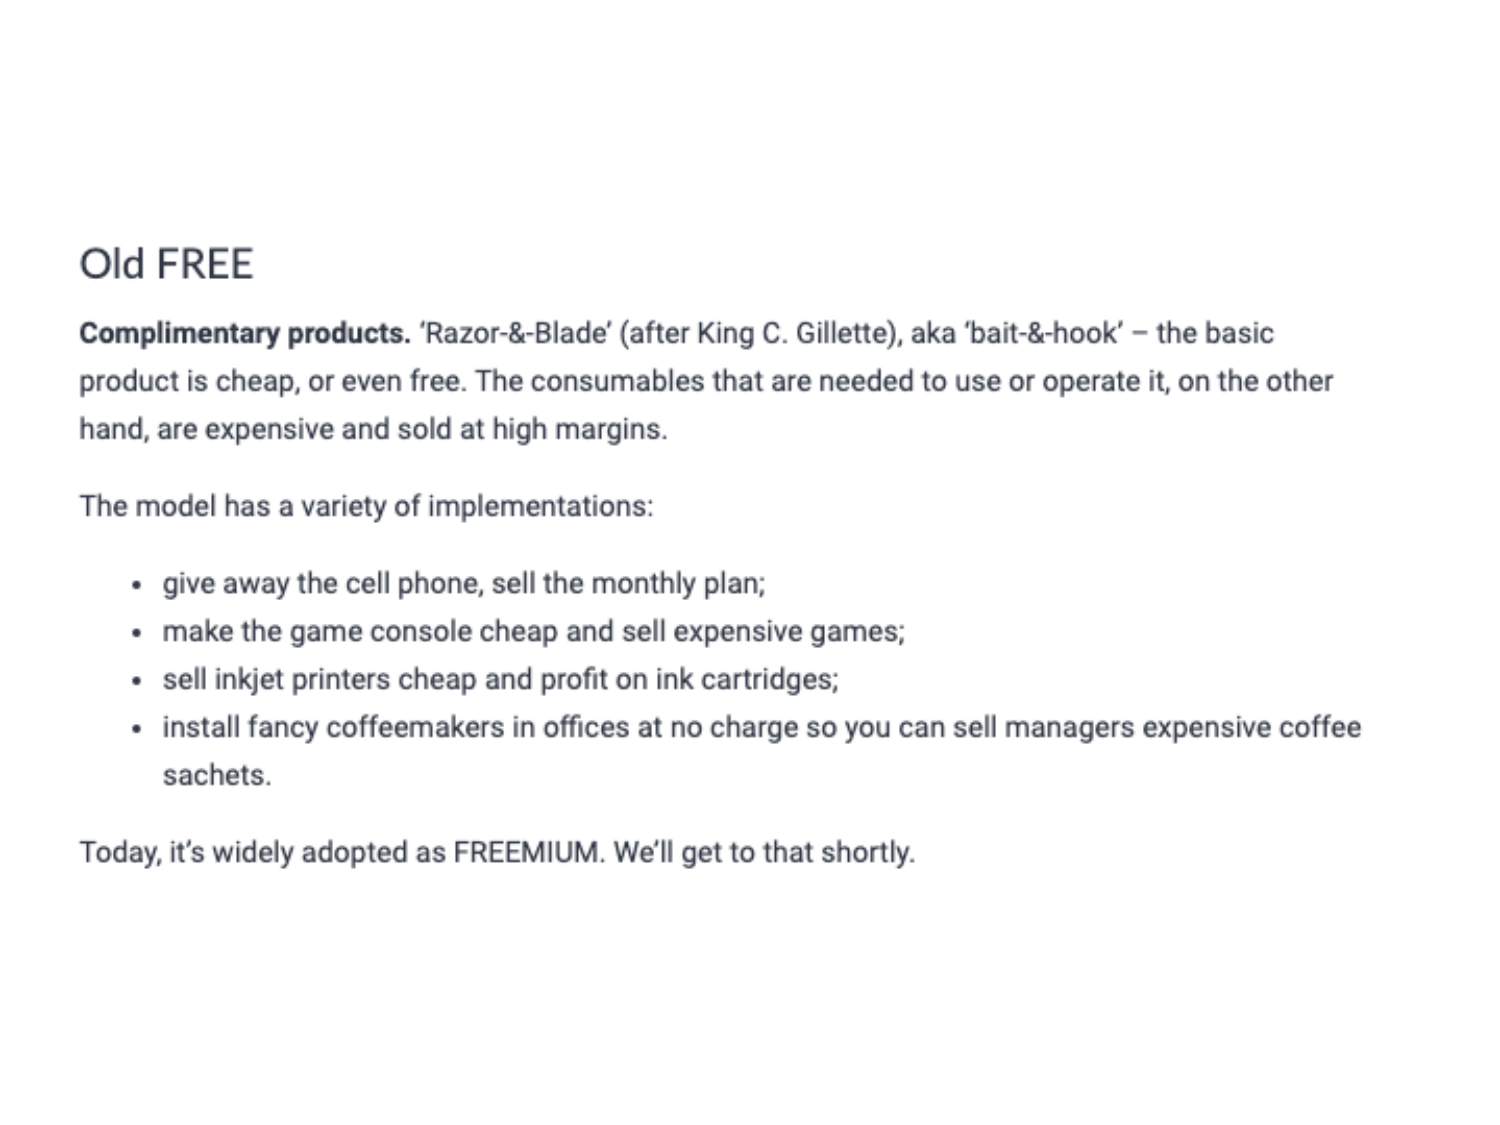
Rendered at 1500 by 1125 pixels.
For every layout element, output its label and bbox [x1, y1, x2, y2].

picture [62, 231, 1438, 894]
